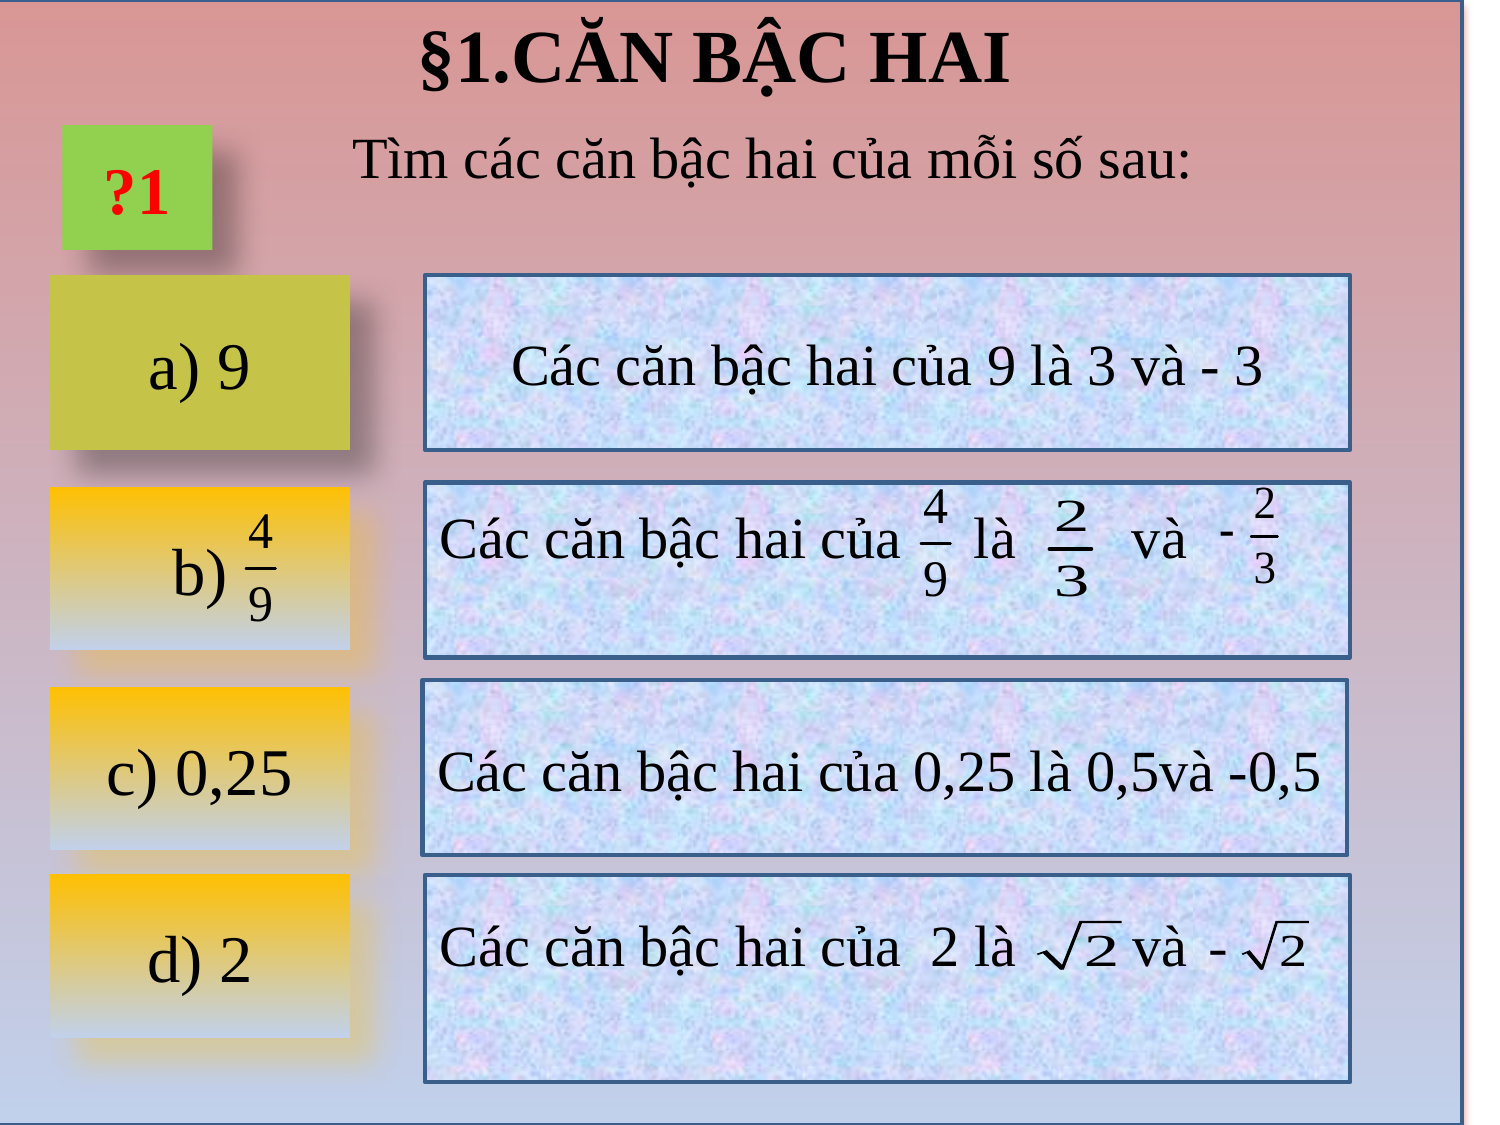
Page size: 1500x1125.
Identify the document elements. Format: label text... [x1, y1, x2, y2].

text_box §1.CĂN BẬC HAI [402, 0, 1027, 105]
text_box b) [48, 485, 352, 652]
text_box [912, 474, 963, 608]
text_box Các căn bậc hai của 9 là 3 và - 3 [423, 273, 1352, 452]
text_box d) 2 [48, 873, 352, 1040]
text_box a) 9 [48, 273, 352, 452]
text_box ?1 [60, 123, 214, 252]
text_box Các căn bậc hai của là và [423, 480, 1352, 660]
text_box Tìm các căn bậc hai của mỗi số sau: [337, 112, 1313, 198]
text_box c) 0,25 [48, 685, 352, 852]
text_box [1212, 474, 1288, 595]
text_box [0, 0, 1464, 1125]
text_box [424, 874, 1351, 1083]
text_box Các căn bậc hai của 0,25 là 0,5và -0,5 [420, 678, 1349, 857]
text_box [237, 499, 288, 633]
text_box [1037, 487, 1109, 607]
